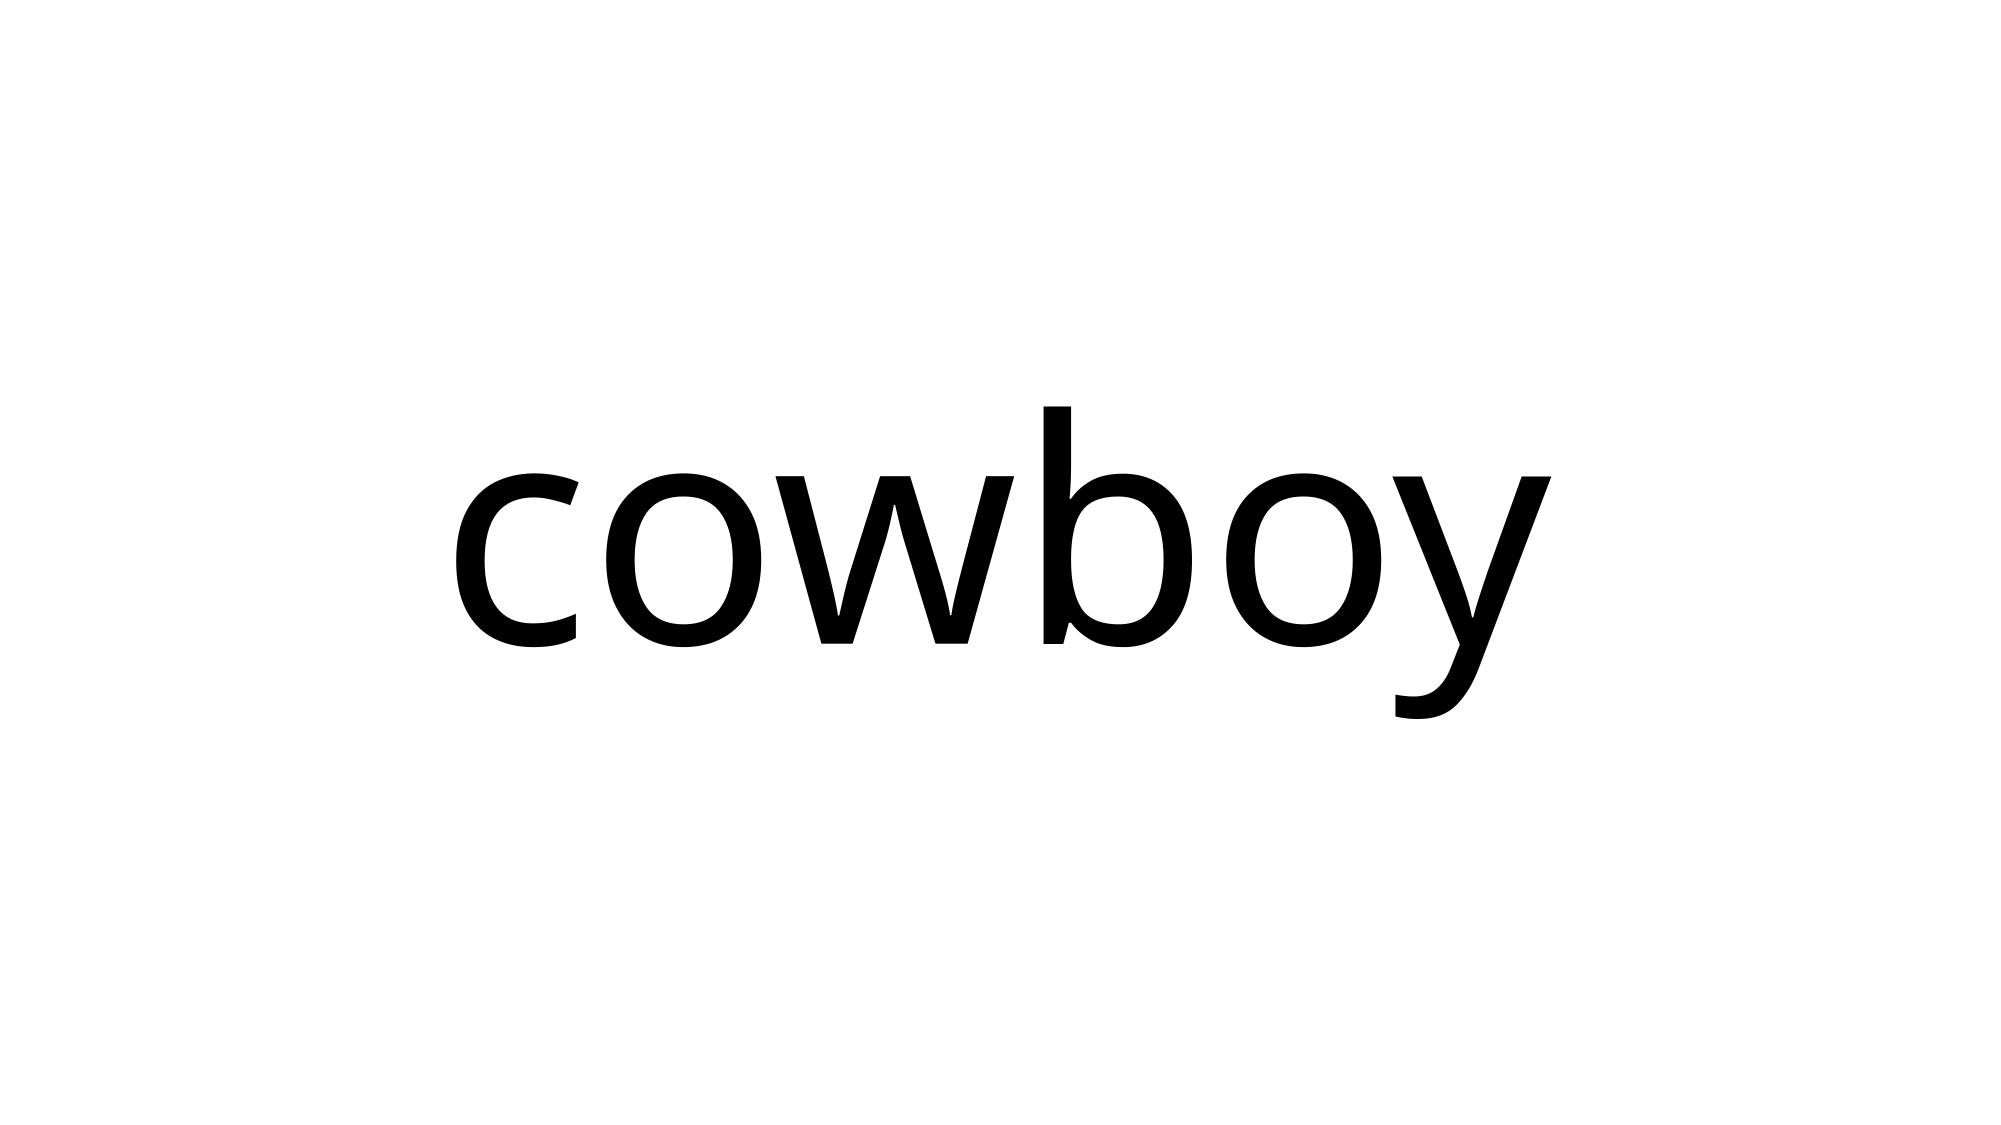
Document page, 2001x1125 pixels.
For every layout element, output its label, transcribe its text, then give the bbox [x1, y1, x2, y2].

title cowboy [245, 327, 1746, 720]
